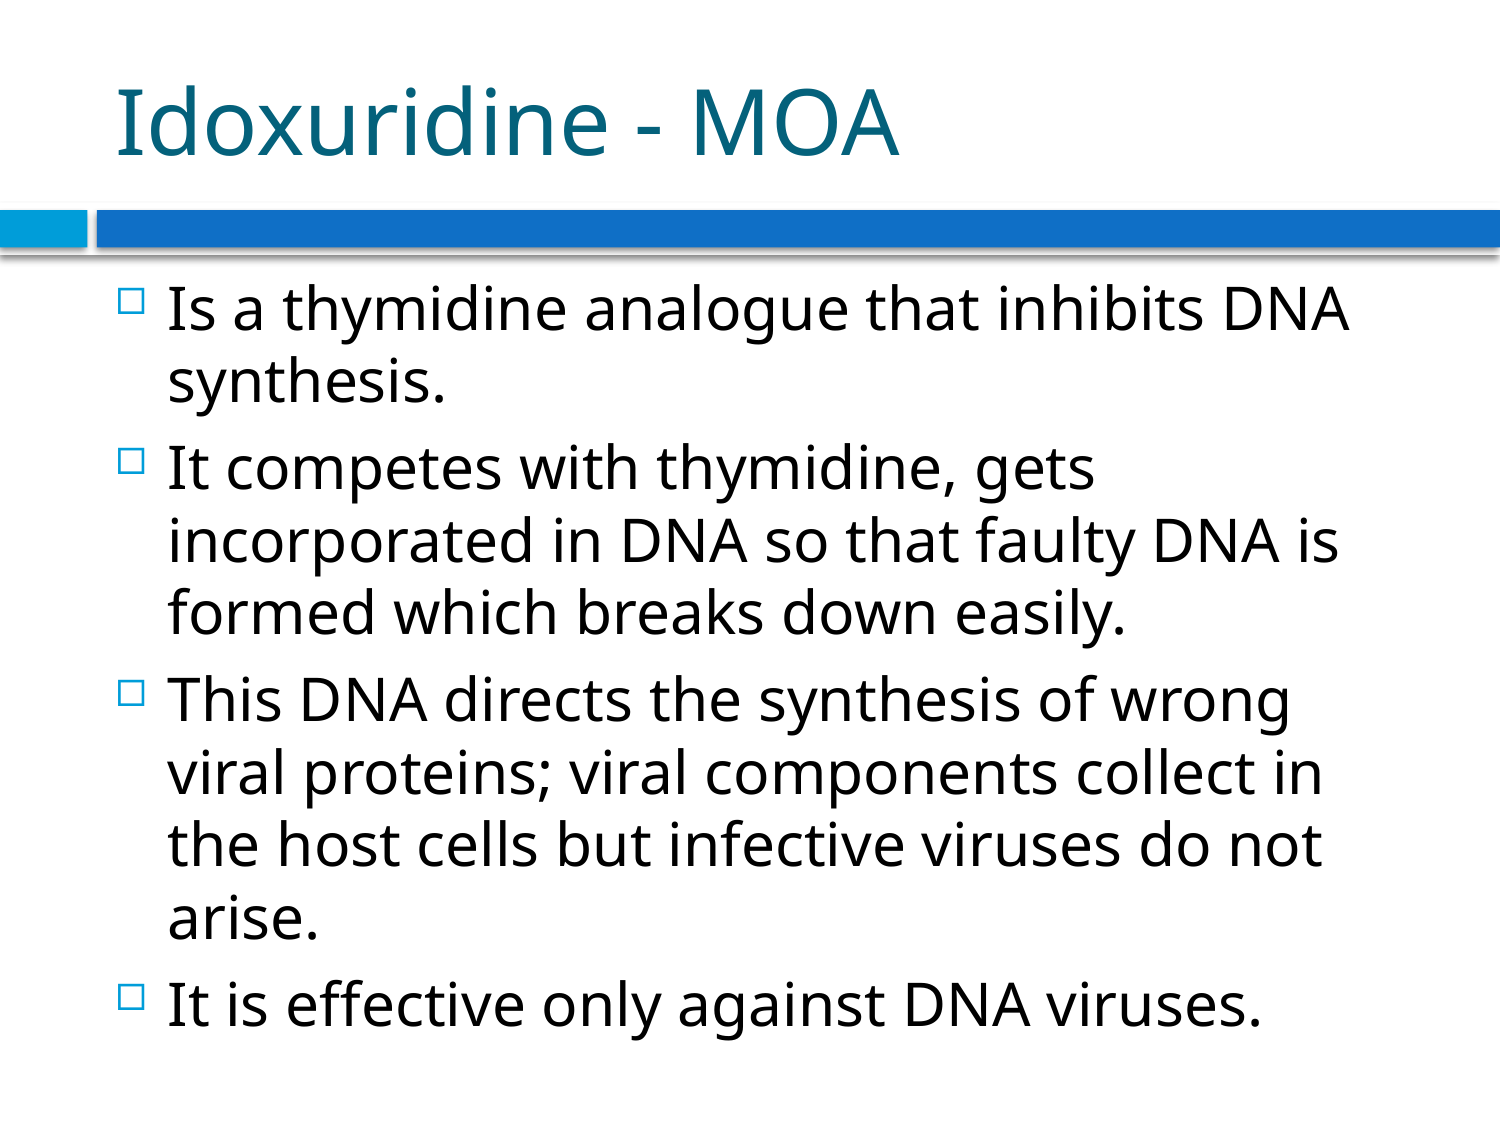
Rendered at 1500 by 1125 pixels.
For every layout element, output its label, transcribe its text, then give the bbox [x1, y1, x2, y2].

list Is a thymidine analogue that inhibits DNA synthesis. It competes with thymidine, gets incorporated in DNA so that faulty DNA is formed which breaks down easily. This DNA directs the synthesis of wrong viral proteins; viral components collect in the host cells but infective viruses do not arise. It is effective only against DNA viruses. [100, 262, 1438, 1000]
title Idoxuridine - MOA [100, 37, 1438, 200]
